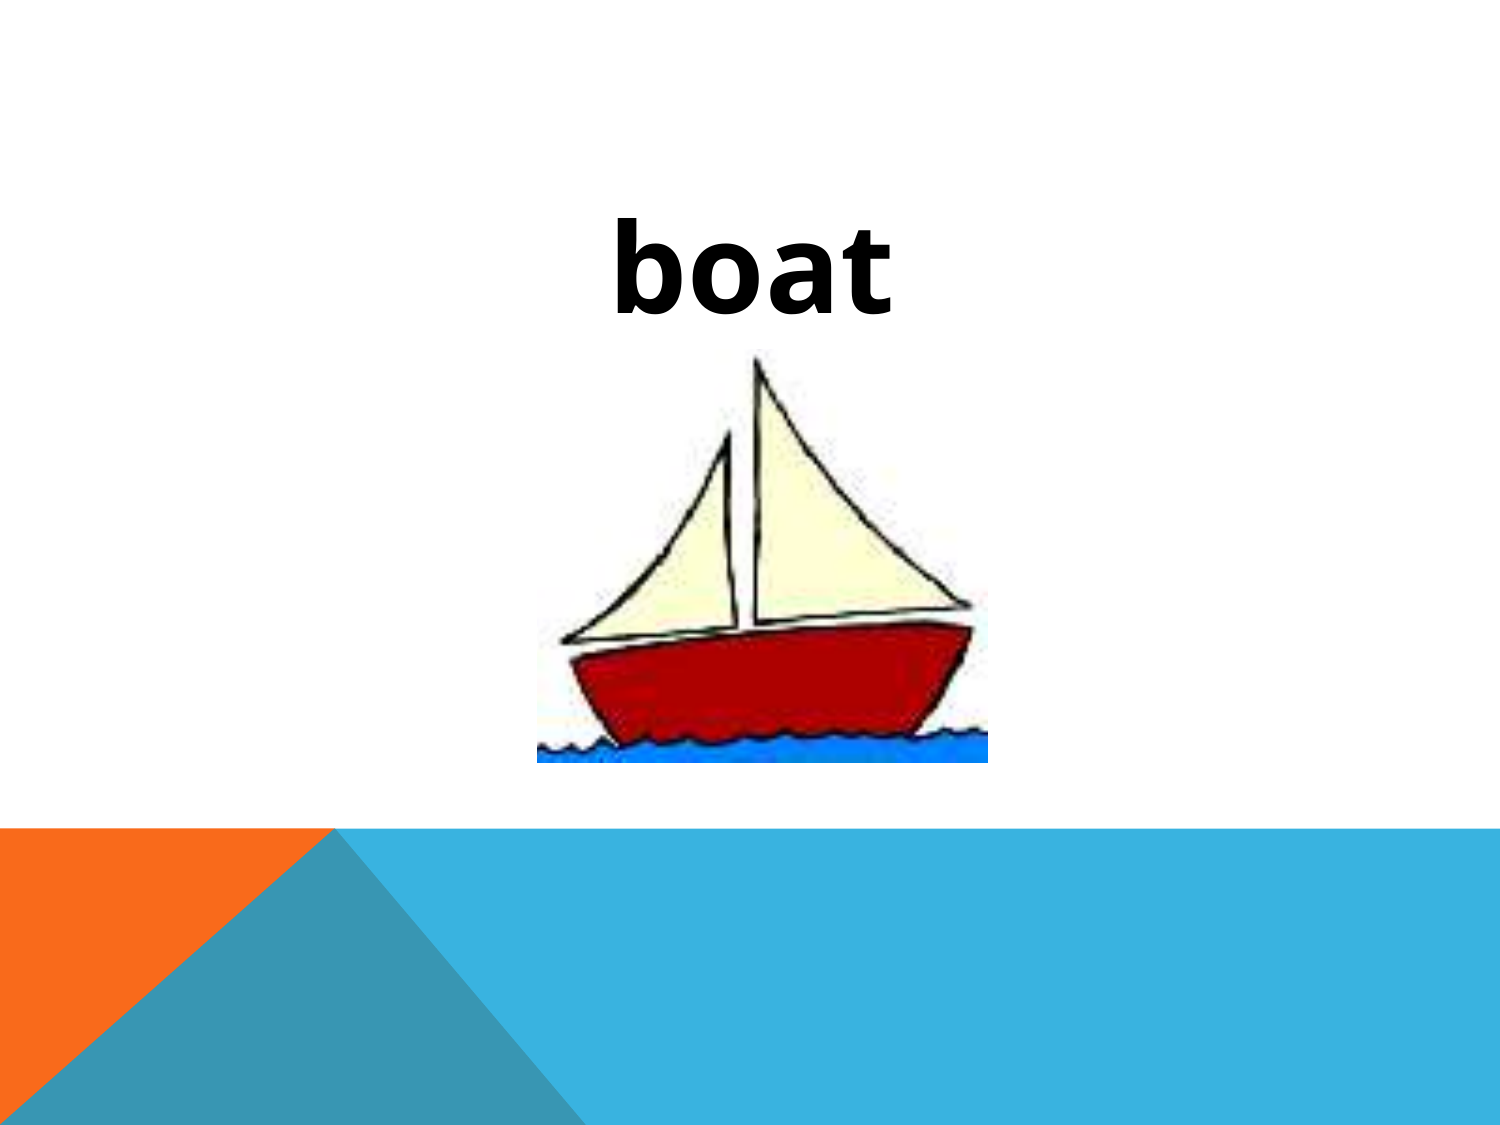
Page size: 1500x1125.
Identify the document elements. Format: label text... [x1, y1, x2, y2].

picture [537, 349, 988, 763]
list boat [135, 180, 1369, 768]
